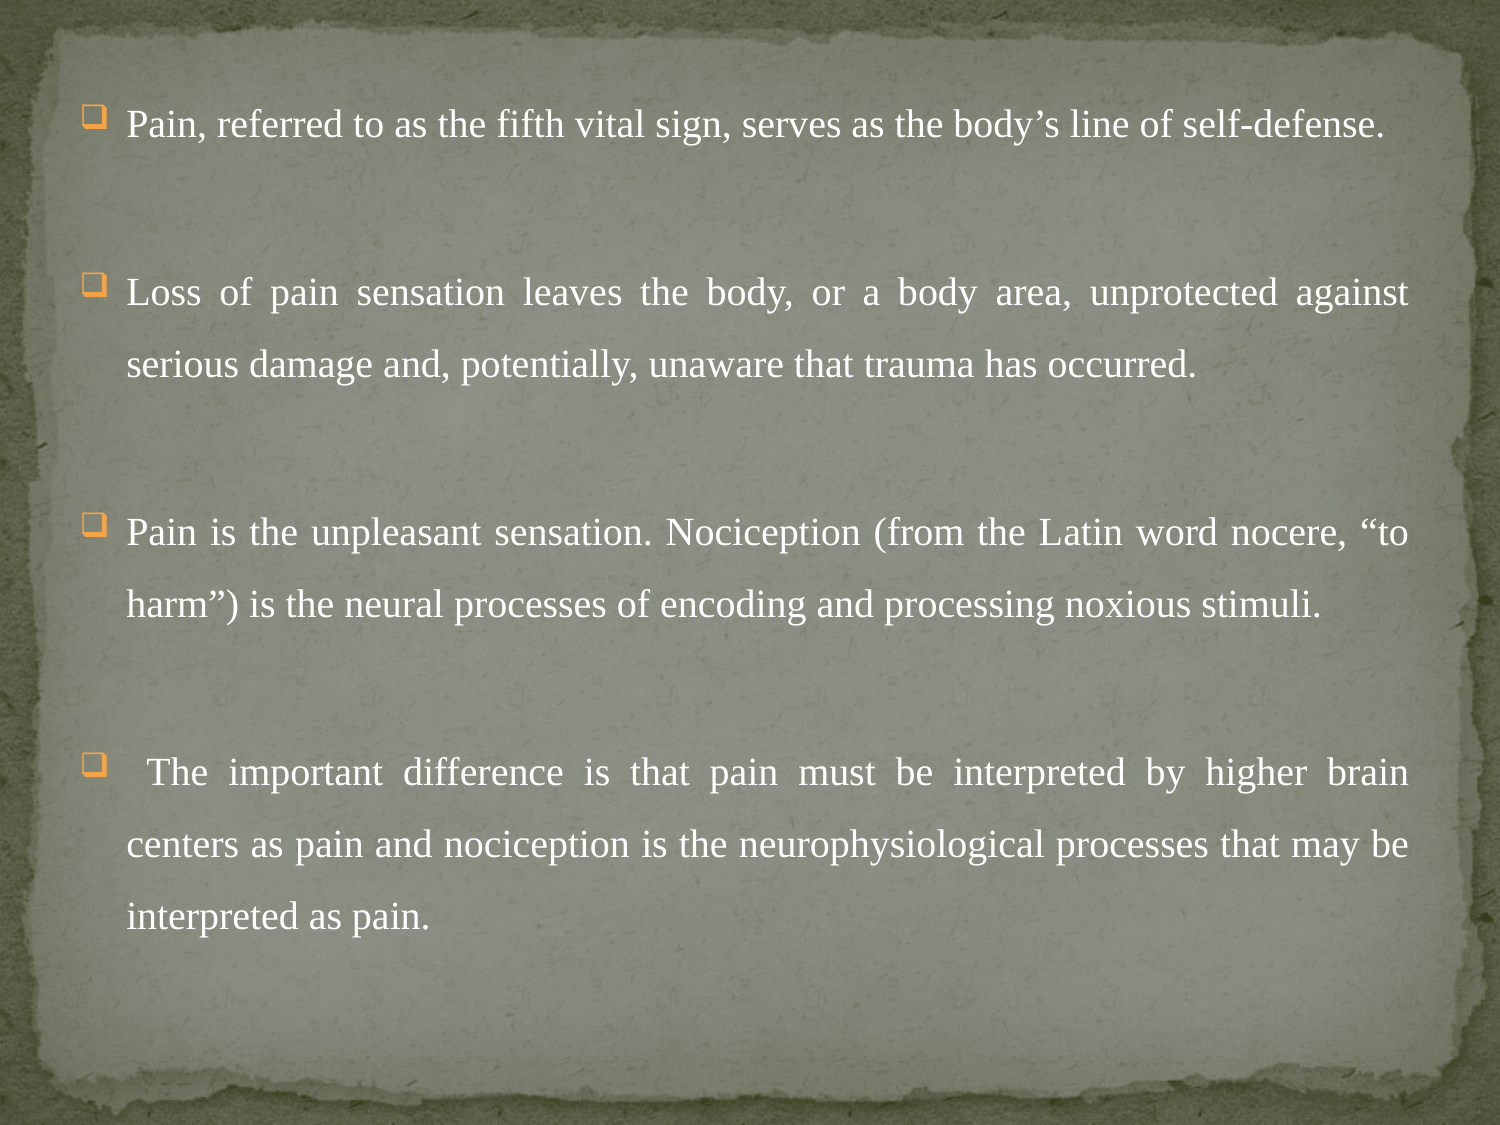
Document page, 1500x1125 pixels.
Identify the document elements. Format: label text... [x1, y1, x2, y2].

list Pain, referred to as the fifth vital sign, serves as the body’s line of self-defense. Loss of pain sensation leaves the body, or a body area, unprotected against serious damage and, potentially, unaware that trauma has occurred. Pain is the unpleasant sensation. Nociception (from the Latin word nocere, “to harm”) is the neural processes of encoding and processing noxious stimuli. The important difference is that pain must be interpreted by higher brain centers as pain and nociception is the neurophysiological processes that may be interpreted as pain. [64, 66, 1425, 1059]
